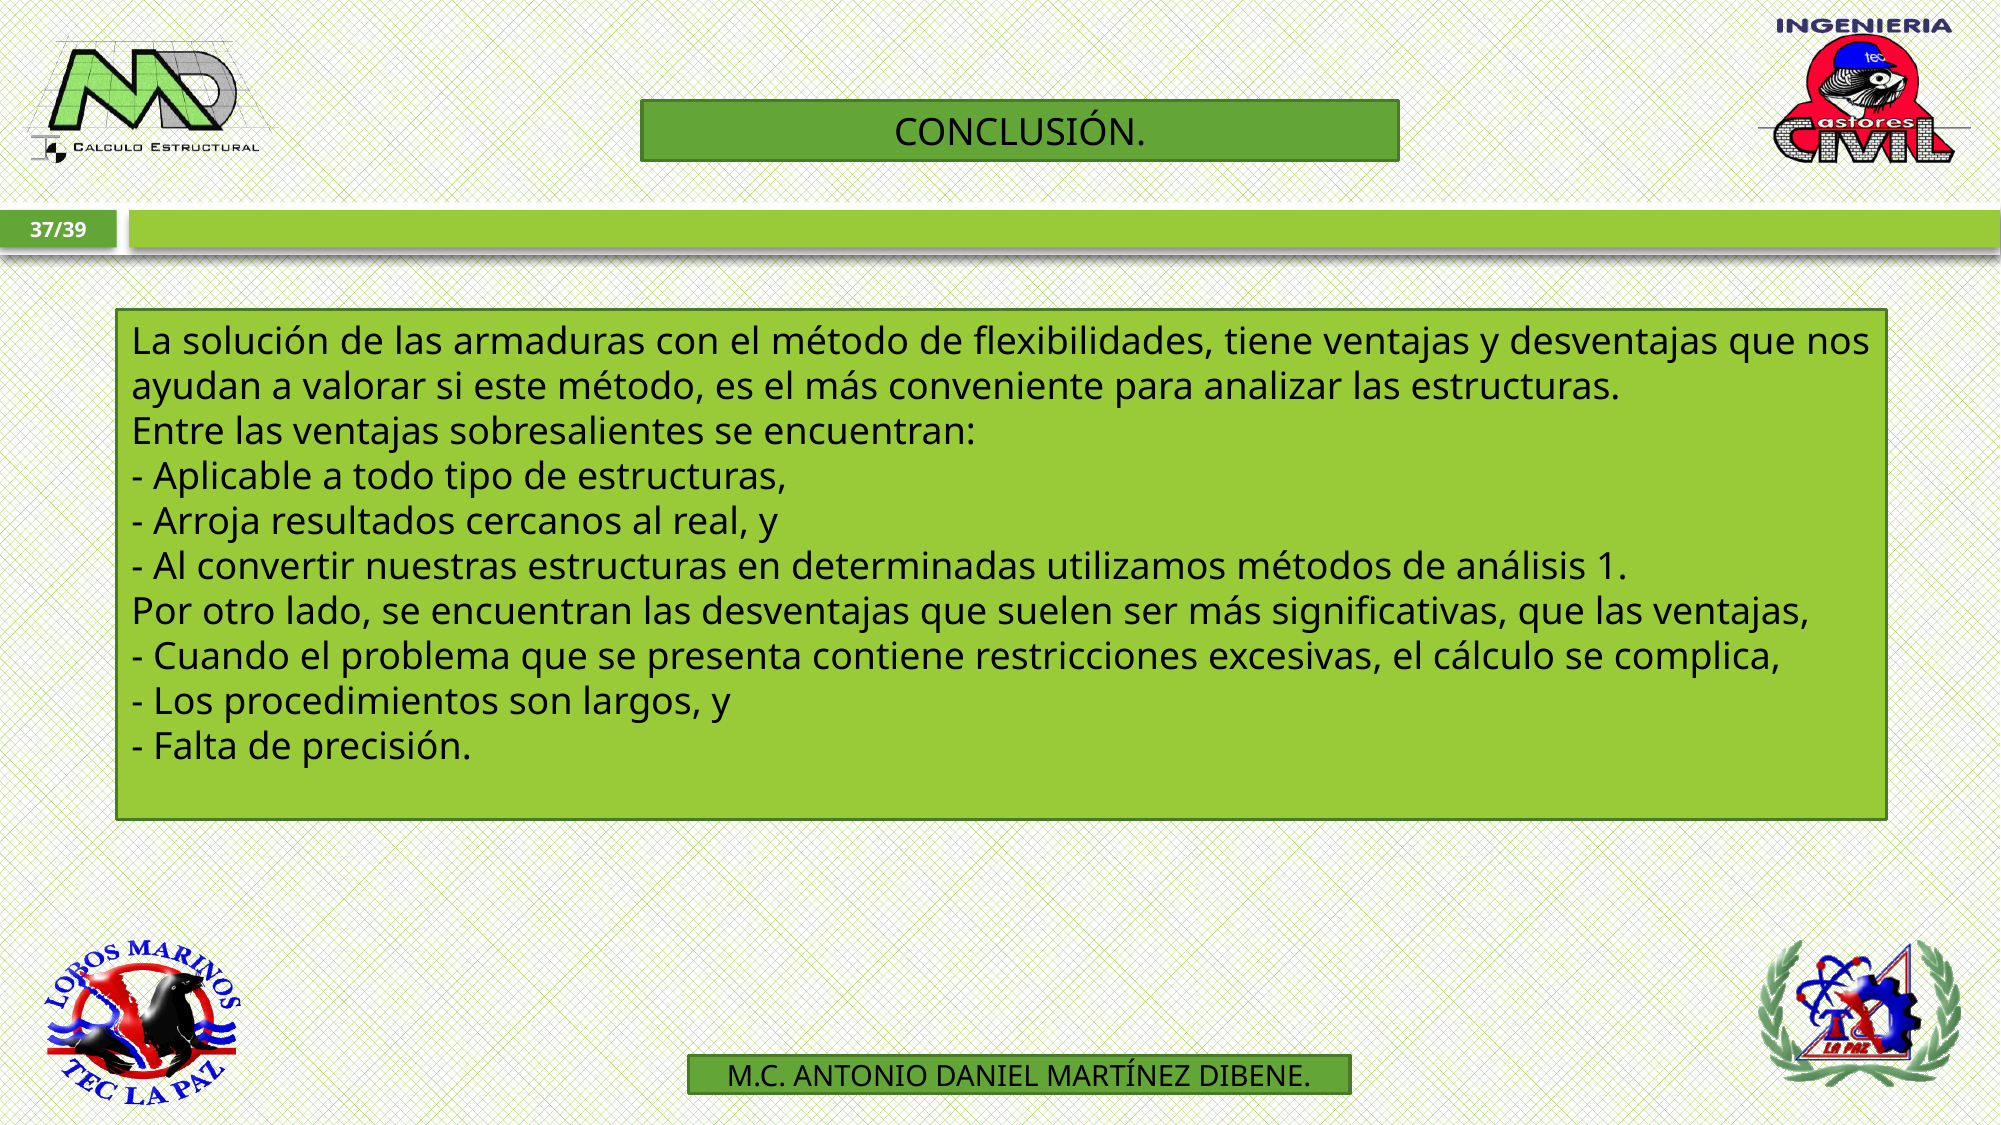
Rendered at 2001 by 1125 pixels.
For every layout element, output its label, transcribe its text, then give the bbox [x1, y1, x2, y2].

picture [44, 940, 241, 1106]
slide_number 37/39 [0, 208, 117, 249]
picture [1757, 940, 1961, 1087]
picture [1757, 9, 1971, 172]
footer M.C. ANTONIO DANIEL MARTÍNEZ DIBENE. [687, 1054, 1352, 1095]
text_box La solución de las armaduras con el método de flexibilidades, tiene ventajas y desventajas que nos ayudan a valorar si este método, es el más conveniente para analizar las estructuras. Entre las ventajas sobresalientes se encuentran: - Aplicable a todo tipo de estructuras, - Arroja resultados cercanos al real, y - Al convertir nuestras estructuras en determinadas utilizamos métodos de análisis 1. Por otro lado, se encuentran las desventajas que suelen ser más significativas, que las ventajas, - Cuando el problema que se presenta contiene restricciones excesivas, el cálculo se complica, - Los procedimientos son largos, y - Falta de precisión. [115, 308, 1888, 821]
picture [11, 29, 283, 172]
text_box CONCLUSIÓN. [640, 99, 1400, 162]
